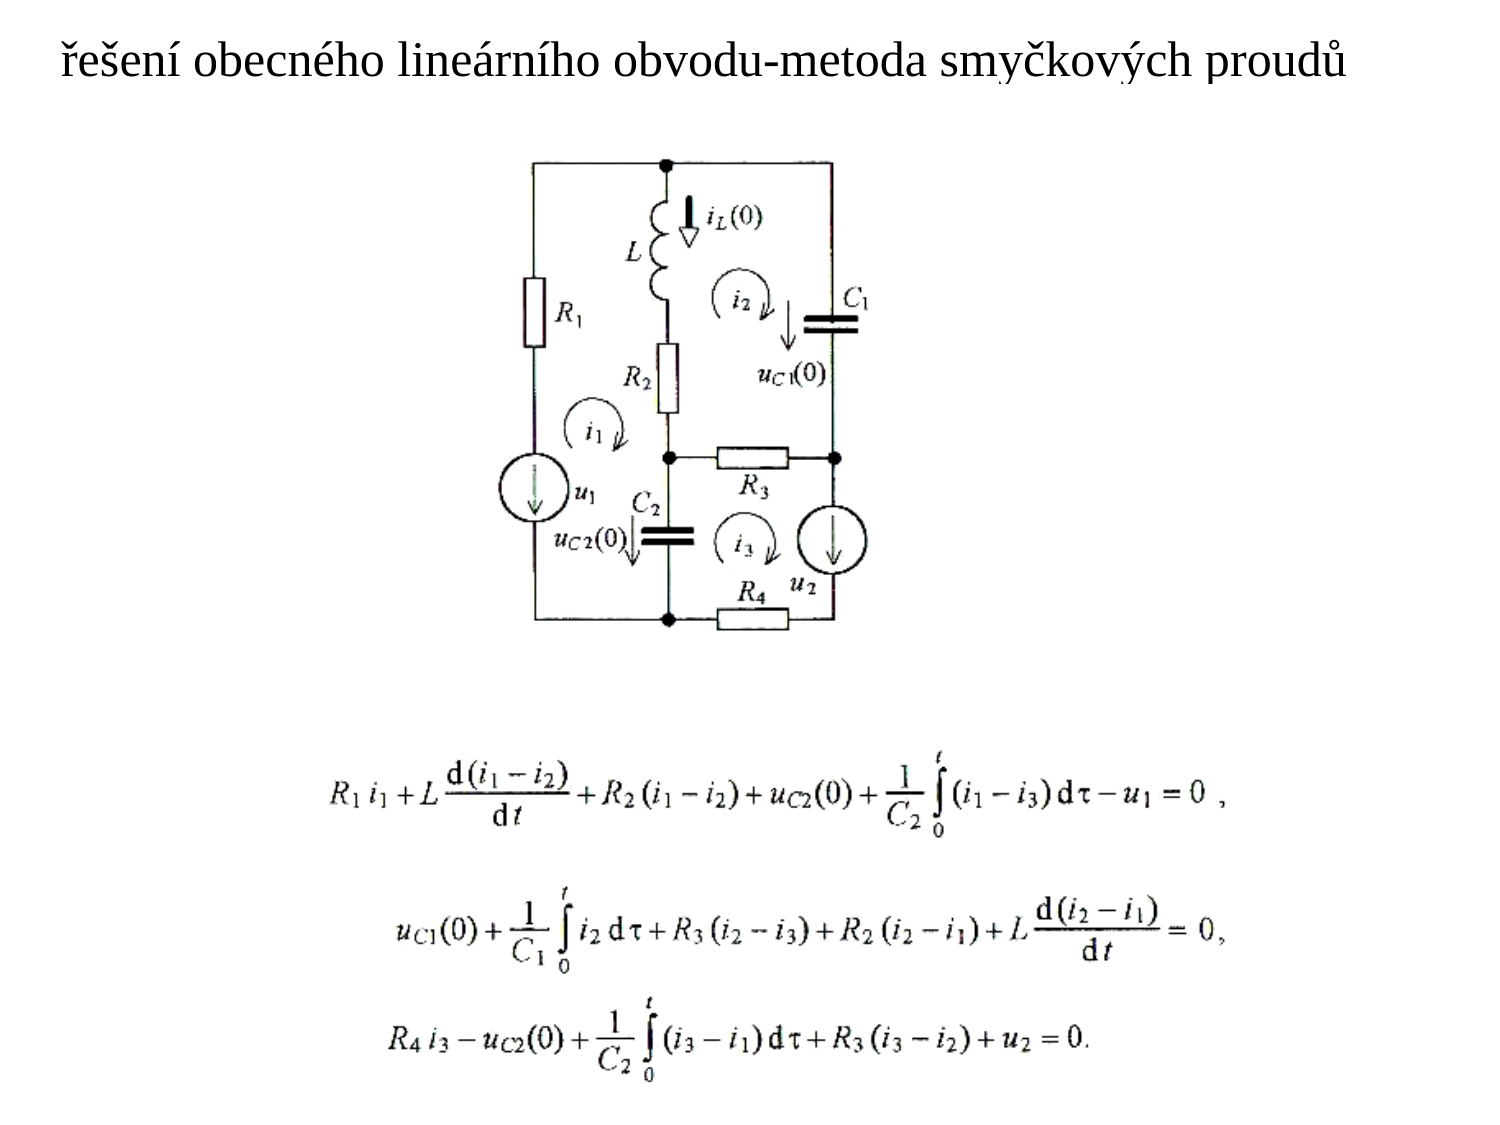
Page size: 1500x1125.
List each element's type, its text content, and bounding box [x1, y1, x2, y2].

picture [249, 84, 1246, 1125]
text_box řešení obecného lineárního obvodu-metoda smyčkových proudů [46, 19, 1363, 94]
